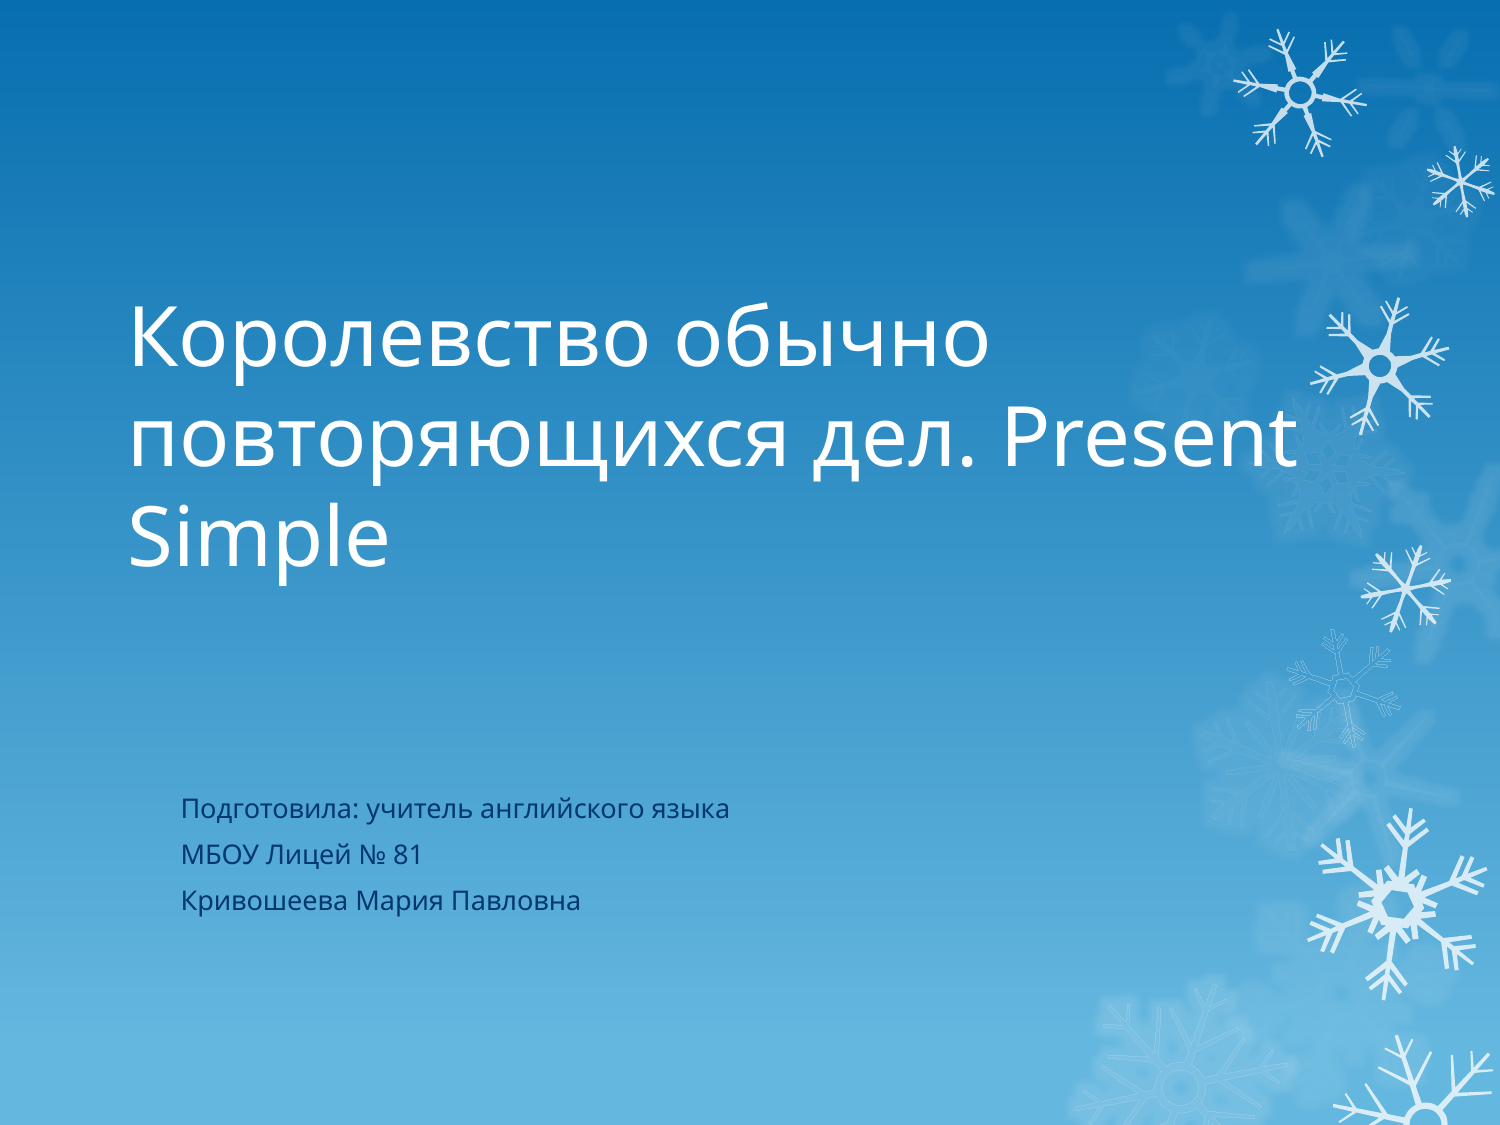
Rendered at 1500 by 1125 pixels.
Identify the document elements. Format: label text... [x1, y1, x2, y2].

title Королевство обычно повторяющихся дел. Present Simple [112, 255, 1388, 591]
subtitle Подготовила: учитель английского языка МБОУ Лицей № 81 Кривошеева Мария Павловна [165, 783, 1334, 925]
